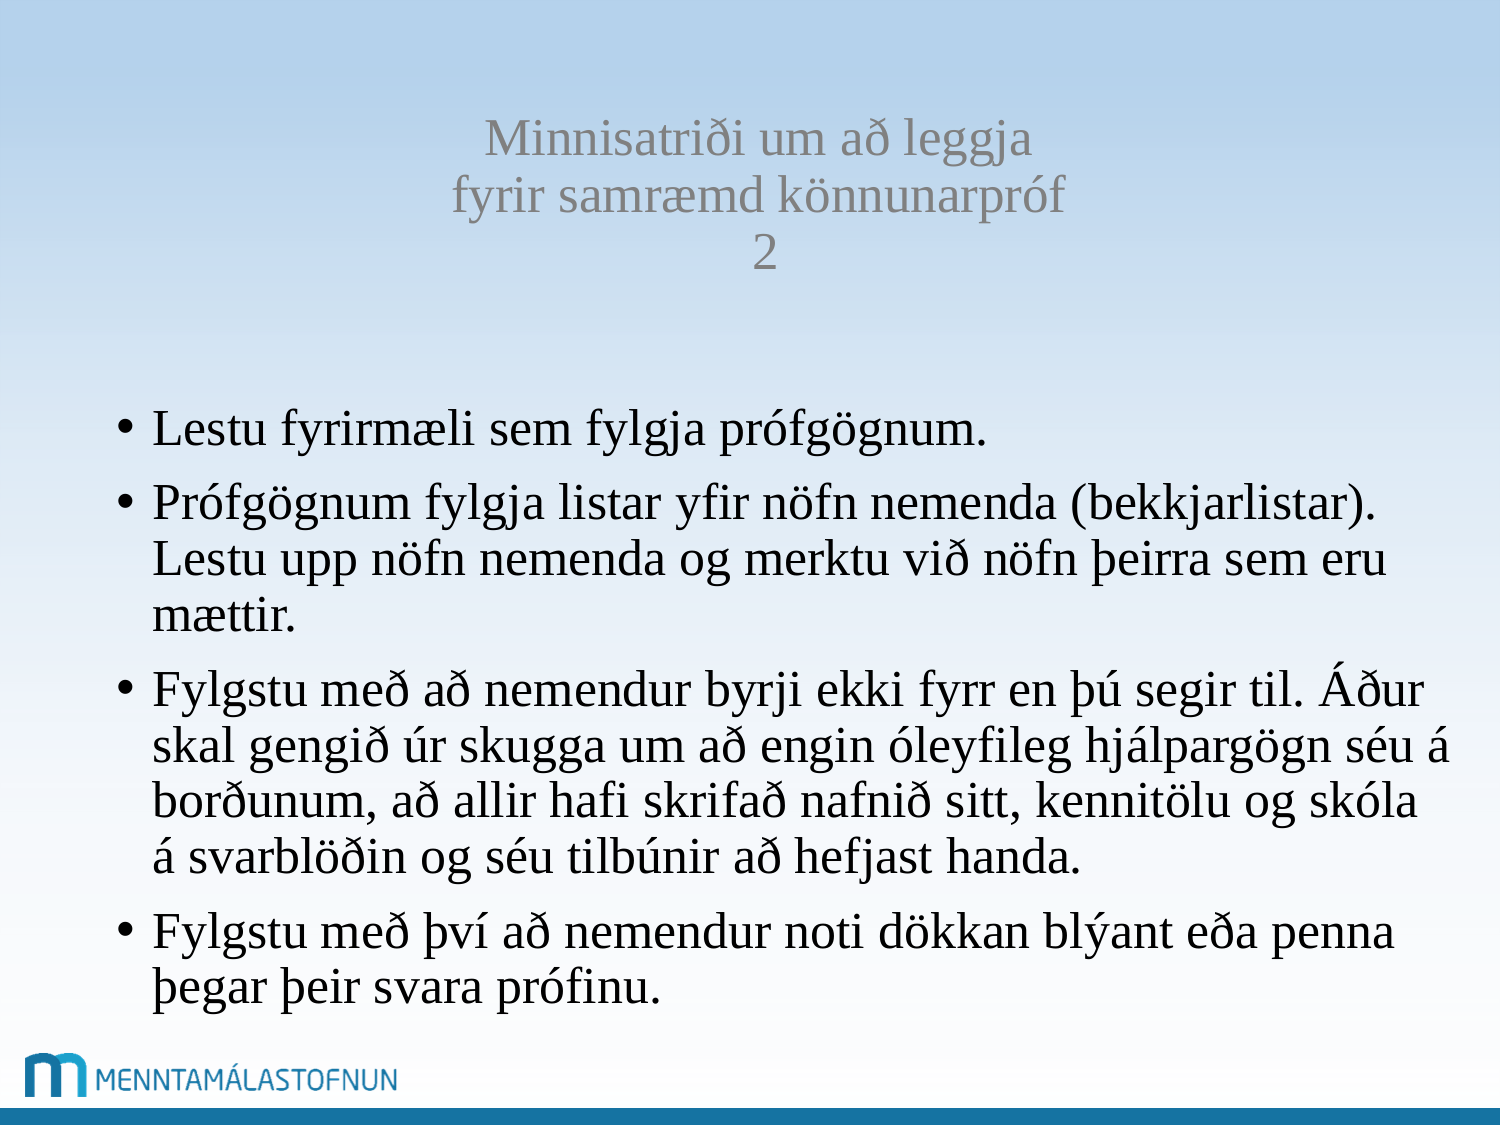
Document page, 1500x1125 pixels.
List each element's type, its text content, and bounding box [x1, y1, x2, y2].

picture [0, 0, 1500, 1125]
list Lestu fyrirmæli sem fylgja prófgögnum. Prófgögnum fylgja listar yfir nöfn nemenda (bekkjarlistar). Lestu upp nöfn nemenda og merktu við nöfn þeirra sem eru mættir. Fylgstu með að nemendur byrji ekki fyrr en þú segir til. Áður skal gengið úr skugga um að engin óleyfileg hjálpargögn séu á borðunum, að allir hafi skrifað nafnið sitt, kennitölu og skóla á svarblöðin og séu tilbúnir að hefjast handa. Fylgstu með því að nemendur noti dökkan blýant eða penna þegar þeir svara prófinu. [101, 393, 1471, 1024]
title Minnisatriði um að leggja fyrir samræmd könnunarpróf 2 [128, 101, 1404, 290]
